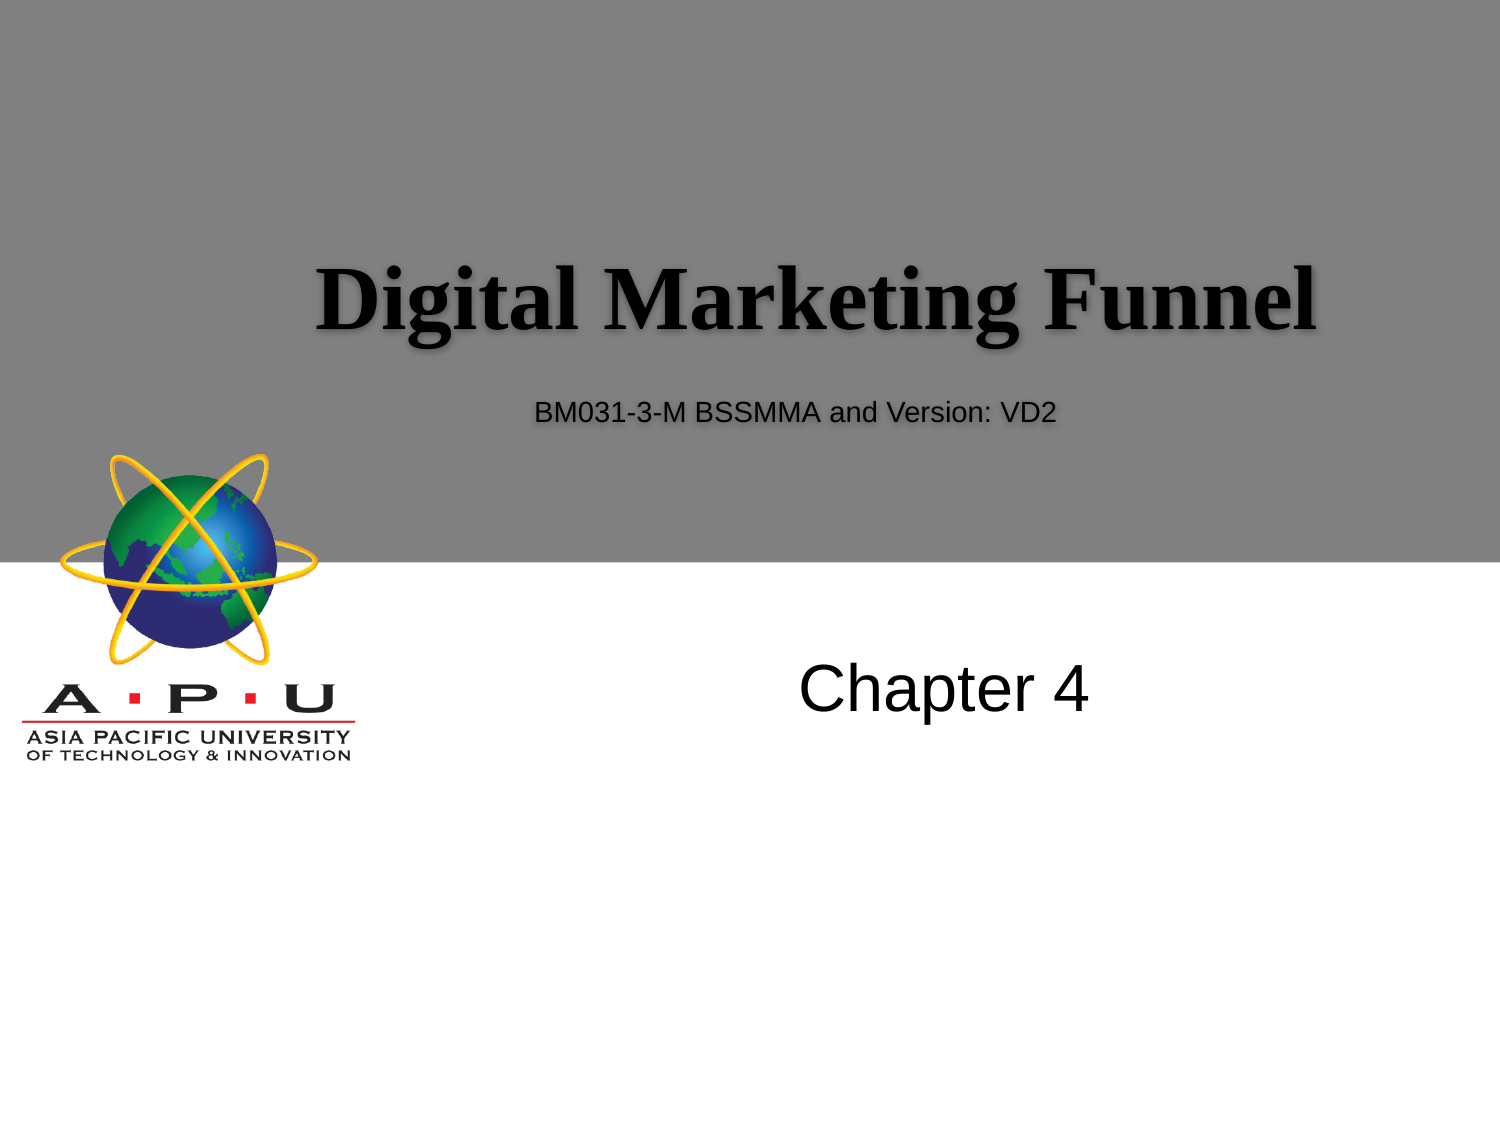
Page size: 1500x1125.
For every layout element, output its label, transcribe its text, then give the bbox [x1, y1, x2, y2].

text_box Digital Marketing Funnel BM031-3-M BSSMMA and Version: VD2 [149, 187, 1463, 488]
subtitle Chapter 4 [389, 637, 1500, 925]
picture [0, 412, 397, 805]
